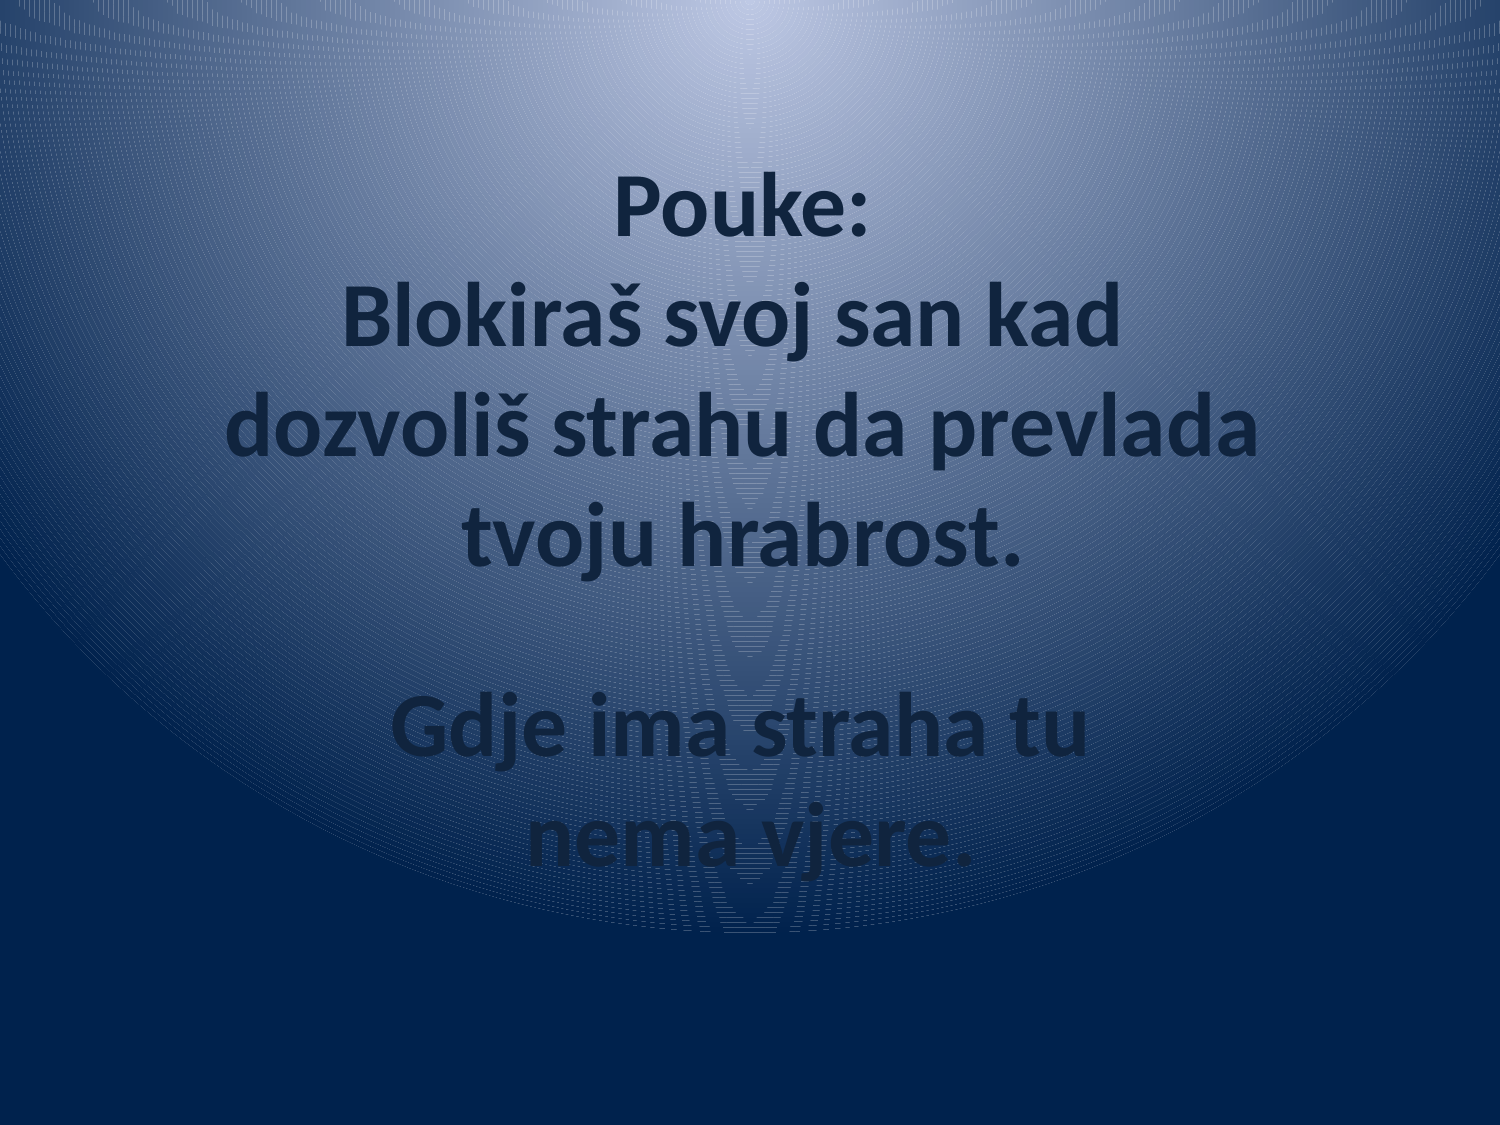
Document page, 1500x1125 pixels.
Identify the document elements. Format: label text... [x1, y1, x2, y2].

text_box Gdje ima straha tu nema vjere. [375, 656, 1128, 892]
text_box Pouke: Blokiraš svoj san kad dozvoliš strahu da prevlada tvoju hrabrost. [123, 137, 1363, 592]
